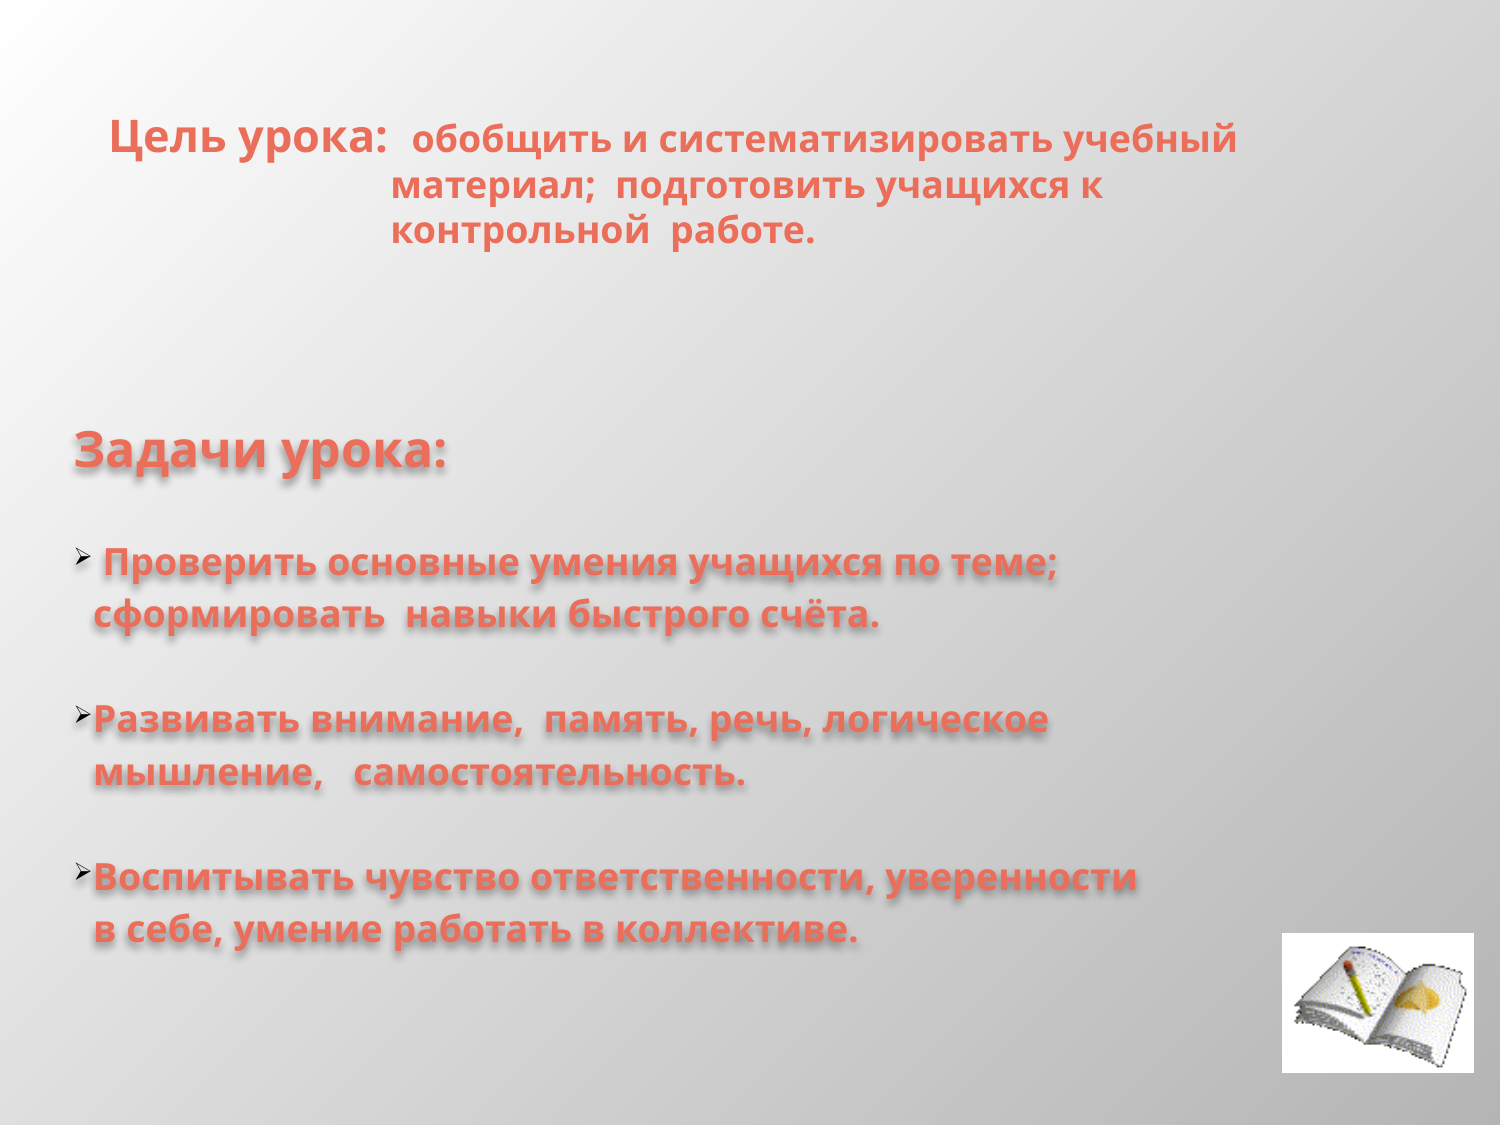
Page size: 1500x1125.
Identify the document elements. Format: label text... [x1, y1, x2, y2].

picture [1282, 932, 1474, 1073]
list Задачи урока: Проверить основные умения учащихся по теме; сформировать навыки быстрого счёта. Развивать внимание, память, речь, логическое мышление, самостоятельность. Воспитывать чувство ответственности, уверенности в себе, умение работать в коллективе. [46, 410, 1301, 950]
title Цель урока: обобщить и систематизировать учебный материал; подготовить учащихся к контрольной работе. [93, 93, 1257, 252]
